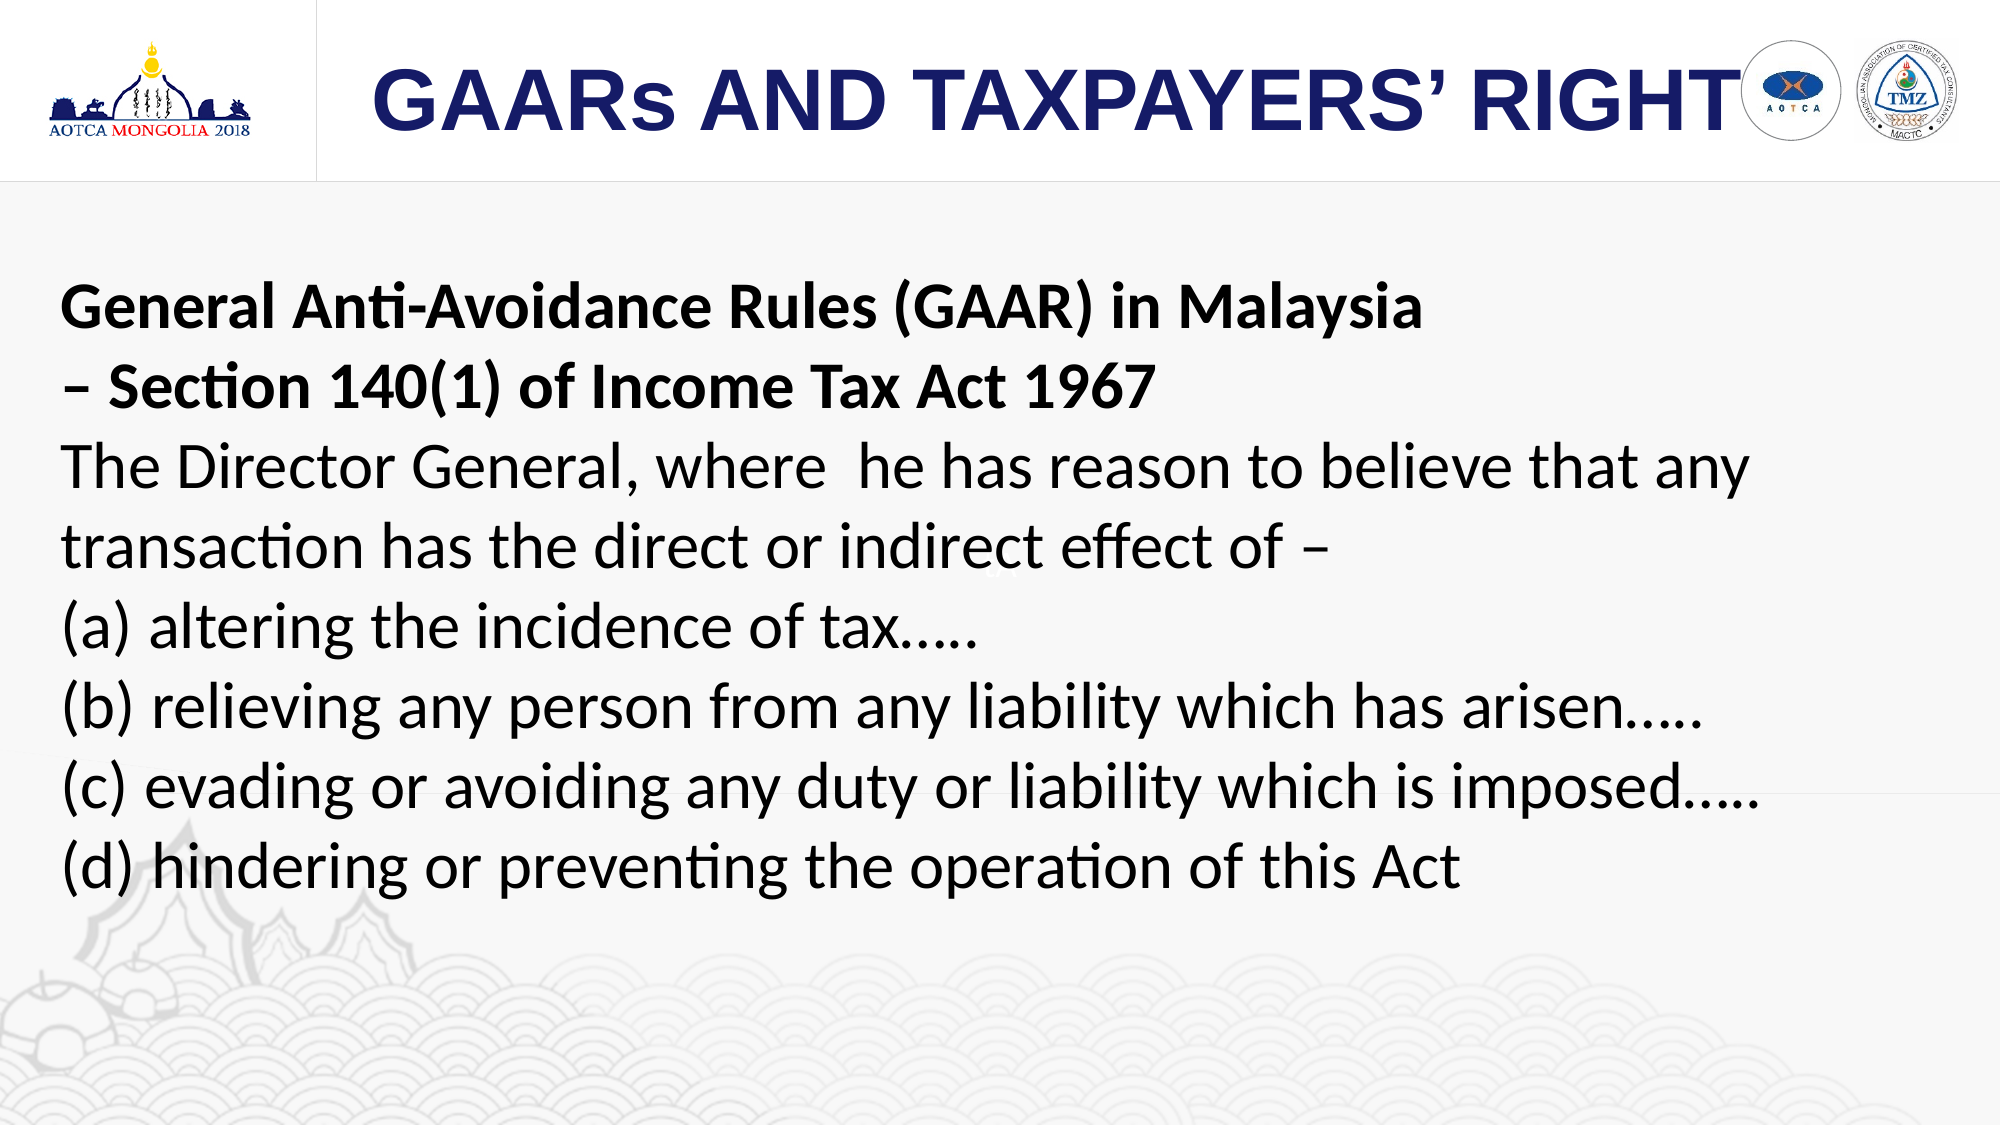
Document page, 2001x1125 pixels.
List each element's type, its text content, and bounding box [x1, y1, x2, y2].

picture [1854, 38, 1959, 143]
text_box [0, 0, 316, 181]
text_box tA [0, 182, 2000, 749]
text_box GAARs AND TAXPAYERS’ RIGHT [356, 35, 1758, 156]
picture [45, 38, 255, 143]
text_box [318, 0, 2000, 181]
text_box General Anti-Avoidance Rules (GAAR) in Malaysia – Section 140(1) of Income Tax Act 1967 The Director General, where he has reason to believe that any transaction has the direct or indirect effect of – (a) altering the incidence of tax….. (b) relieving any person from any liability which has arisen….. (c) evading or avoiding any duty or liability which is imposed….. (d) hindering or preventing the operation of this Act [45, 254, 1981, 749]
picture [0, 749, 2000, 1125]
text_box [1741, 40, 1841, 141]
